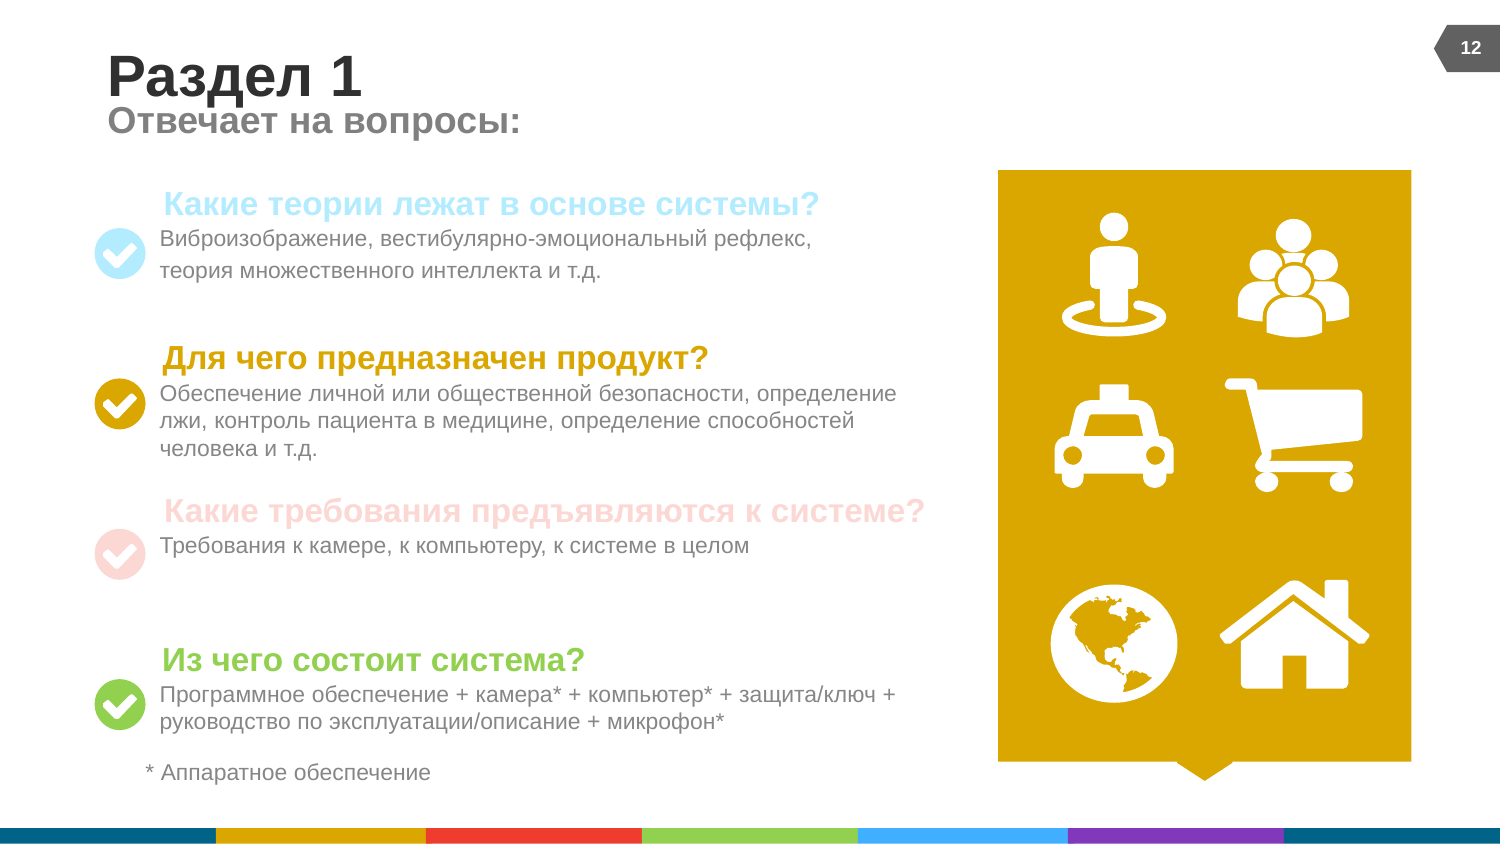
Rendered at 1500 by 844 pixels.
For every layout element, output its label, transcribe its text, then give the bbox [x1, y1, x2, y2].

text_box [94, 228, 146, 280]
text_box [1090, 246, 1138, 323]
text_box [1266, 297, 1323, 338]
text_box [159, 488, 932, 559]
text_box [1061, 300, 1167, 337]
text_box [1240, 601, 1349, 689]
text_box [995, 167, 1414, 783]
text_box [1237, 249, 1283, 322]
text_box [159, 637, 911, 736]
text_box [1224, 378, 1363, 493]
text_box [1054, 384, 1174, 488]
text_box [1219, 579, 1370, 644]
text_box [1305, 249, 1350, 322]
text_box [159, 182, 949, 286]
text_box [1277, 265, 1311, 296]
text_box [94, 528, 146, 580]
text_box [94, 679, 146, 731]
title Раздел 1 [107, 43, 1033, 102]
text_box [1275, 218, 1312, 264]
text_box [159, 336, 930, 462]
text_box * Аппаратное обеспечение [145, 757, 897, 785]
text_box [1050, 584, 1178, 703]
text_box [94, 378, 146, 430]
text_box [1099, 212, 1129, 242]
list Отвечает на вопросы: [107, 101, 783, 135]
slide_number 12 [1439, 24, 1500, 70]
